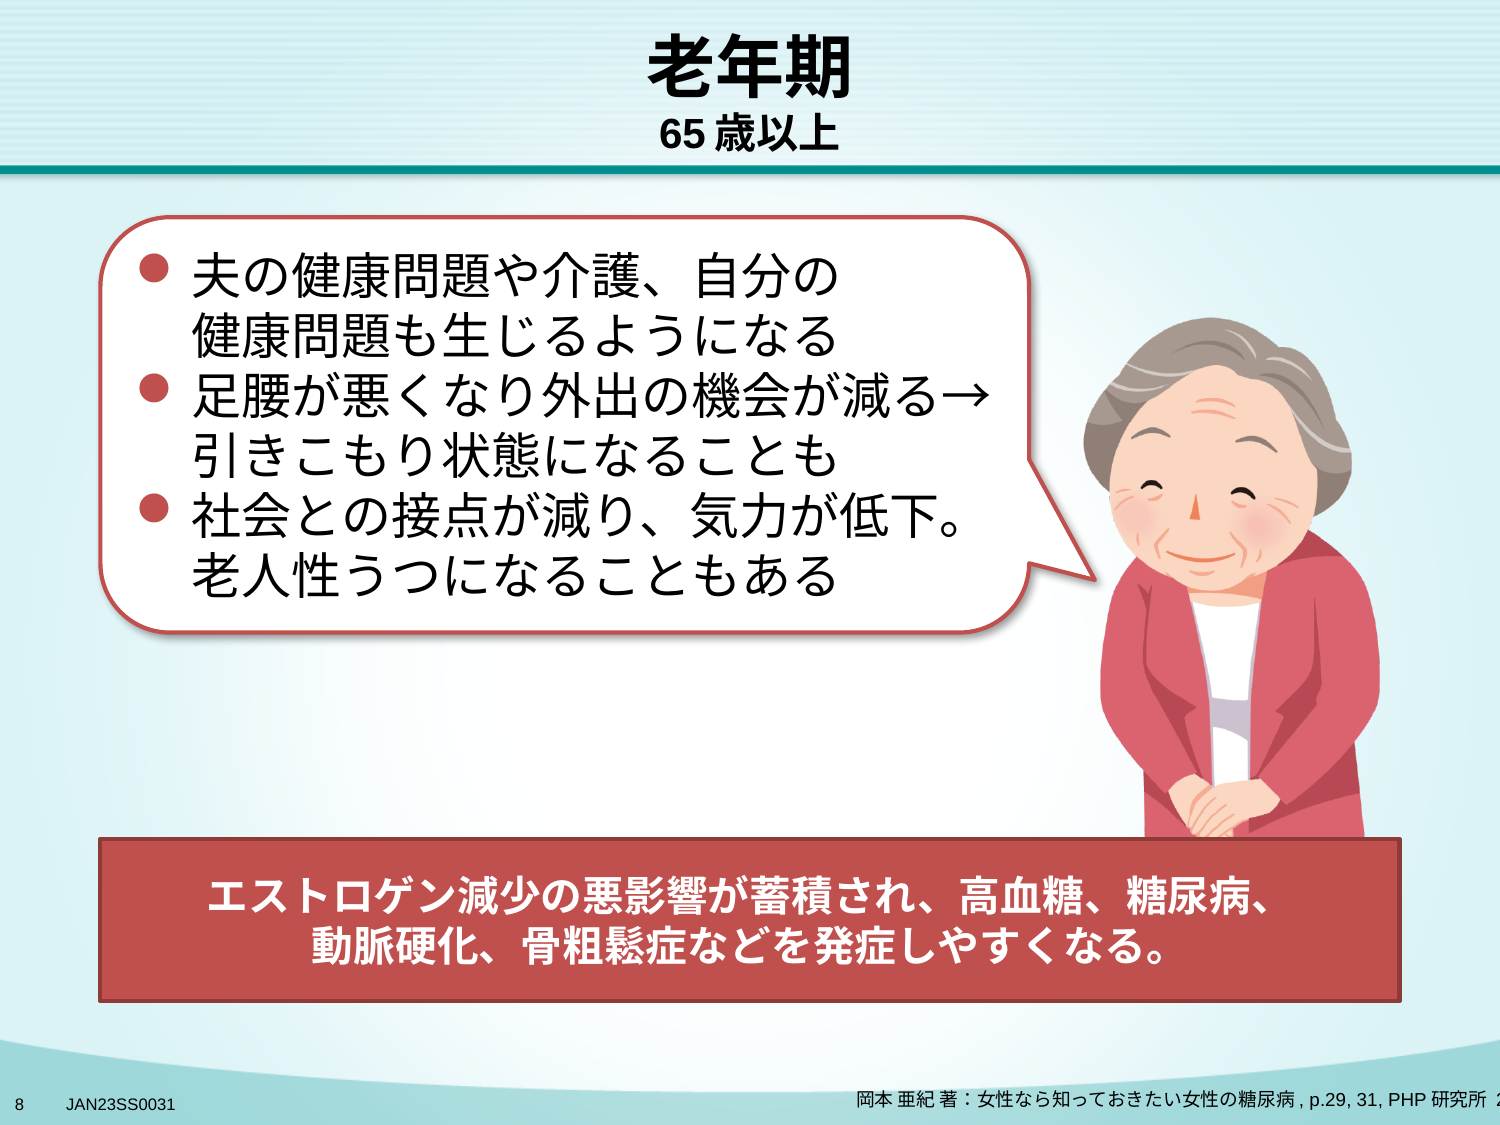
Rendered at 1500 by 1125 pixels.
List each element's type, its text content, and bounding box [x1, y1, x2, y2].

slide_number 8 [0, 1085, 52, 1123]
text_box エストロゲン減少の悪影響が蓄積され、高血糖、糖尿病、 動脈硬化、骨粗鬆症などを発症しやすくなる。 [98, 837, 1402, 1003]
title 老年期 65歳以上 [145, 2, 1355, 164]
picture [0, 0, 1500, 1125]
text_box 夫の健康問題や介護、自分の 健康問題も生じるようになる 足腰が悪くなり外出の機会が減る→引きこもり状態になることも 社会との接点が減り、気力が低下。老人性うつになることもある [98, 215, 1063, 635]
text_box 岡本 亜紀 著：女性なら知っておきたい女性の糖尿病, p.29, 31, PHP研究所 2018 [724, 1080, 1500, 1118]
